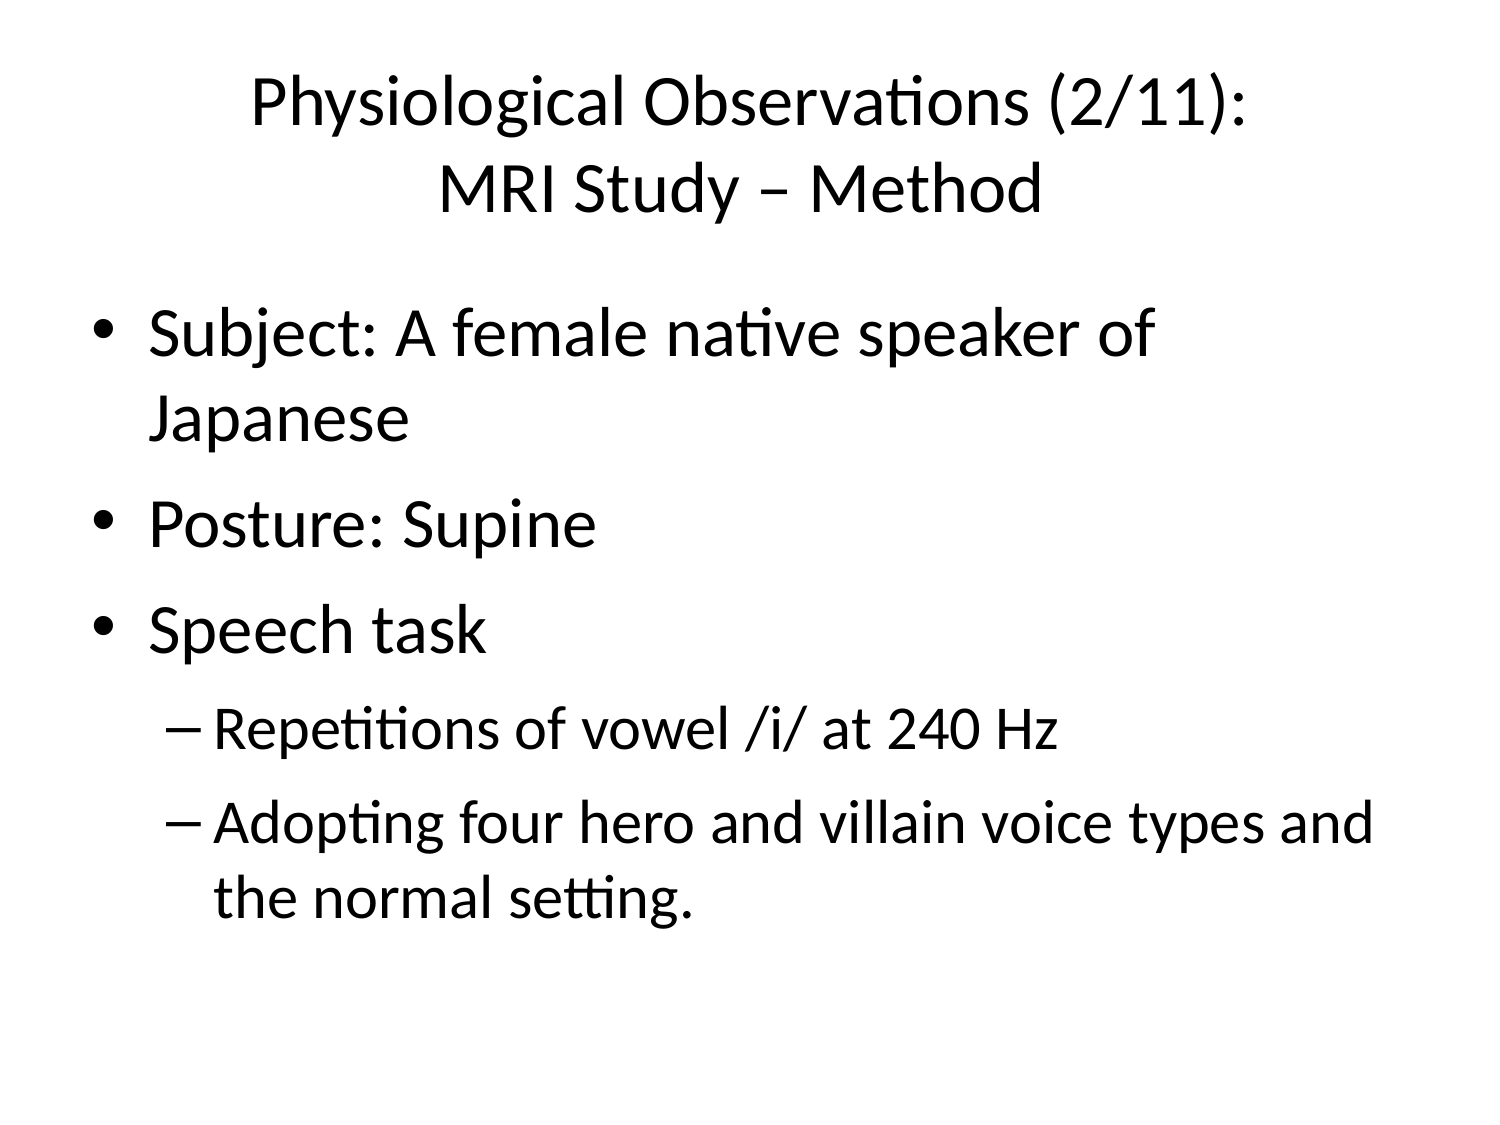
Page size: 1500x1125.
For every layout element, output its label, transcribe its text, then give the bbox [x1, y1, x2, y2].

list Subject: A female native speaker of Japanese Posture: Supine Speech task Repetitions of vowel /i/ at 240 Hz Adopting four hero and villain voice types and the normal setting. [76, 277, 1400, 997]
title Physiological Observations (2/11): MRI Study – Method [75, 45, 1425, 235]
